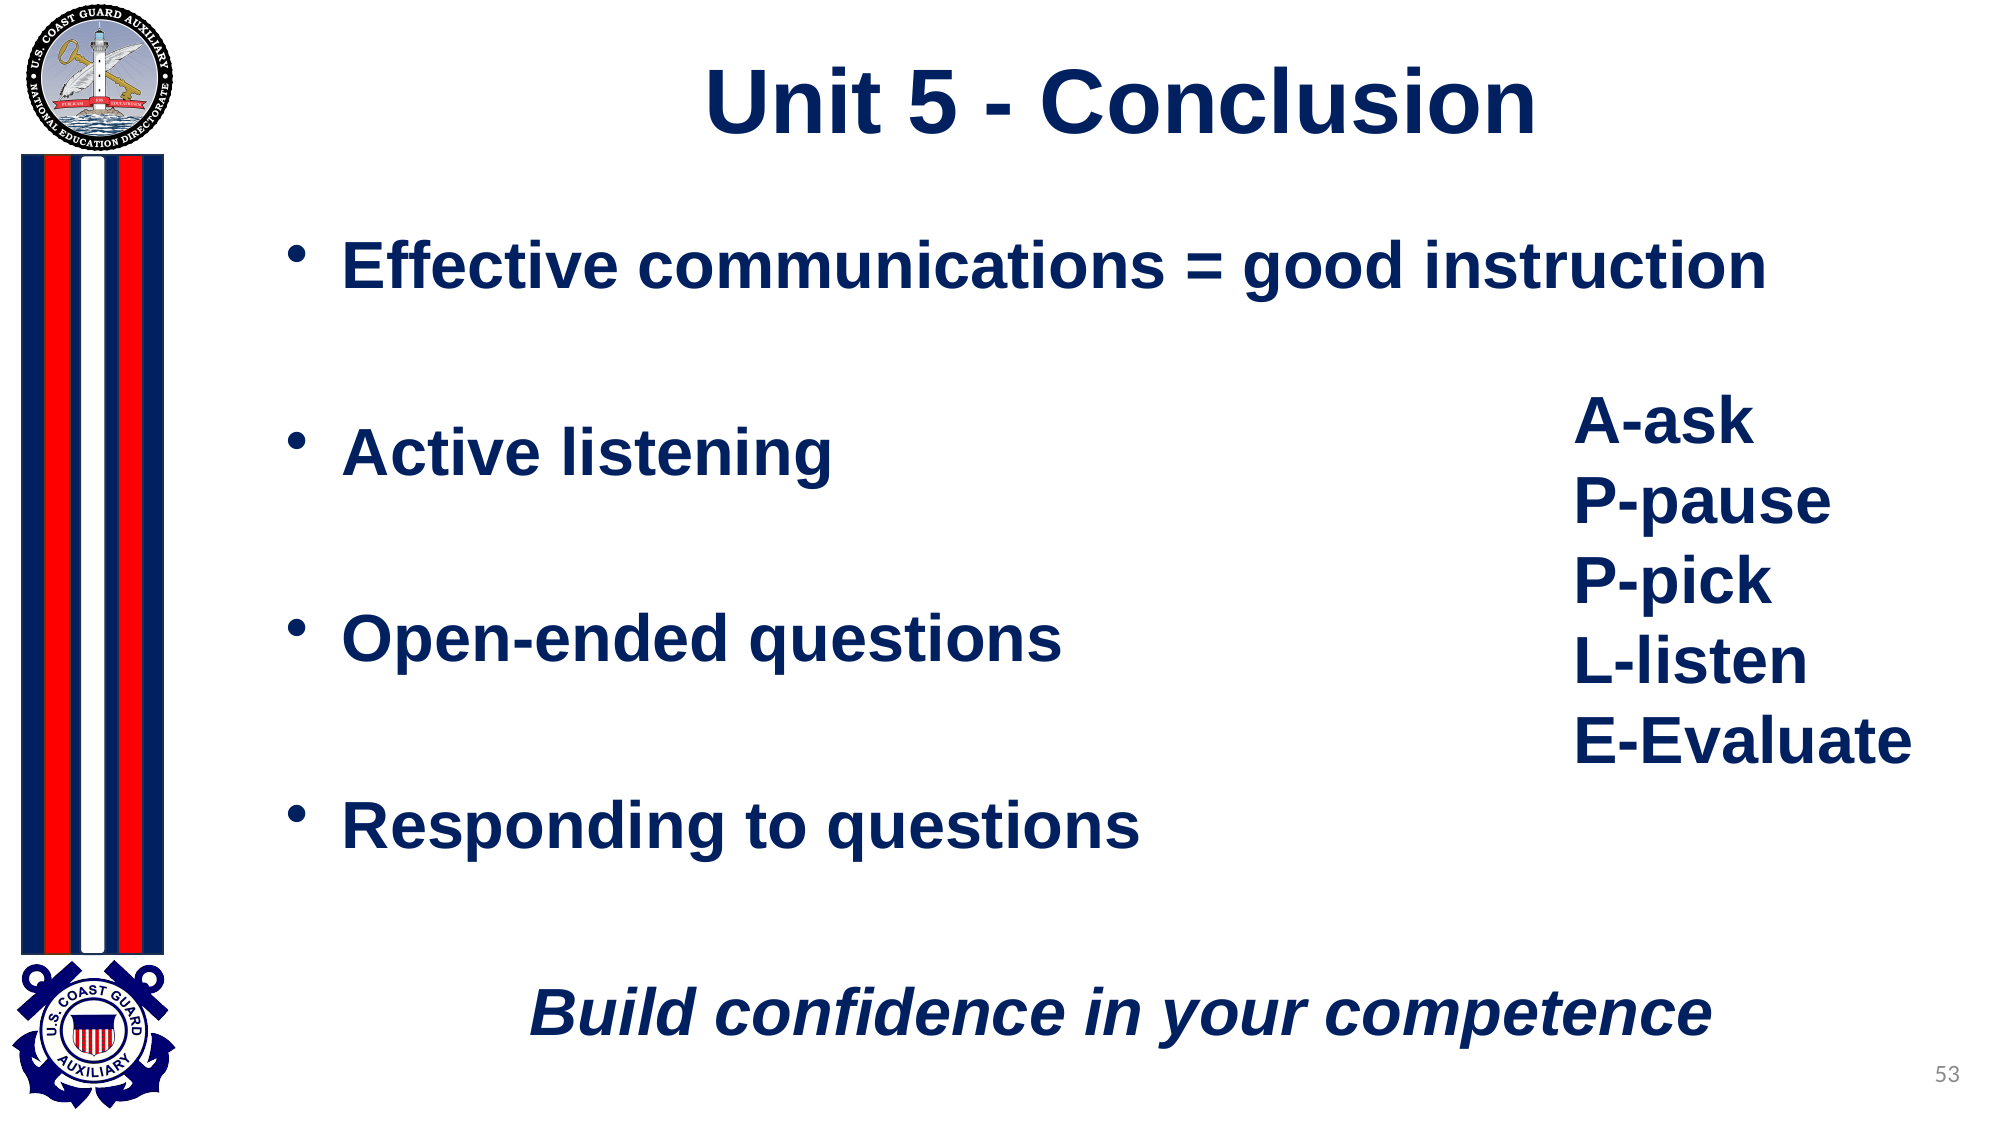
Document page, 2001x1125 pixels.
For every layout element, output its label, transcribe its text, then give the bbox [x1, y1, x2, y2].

picture [0, 941, 189, 1123]
slide_number 53 [1837, 1042, 1975, 1103]
text_box A-ask P-pause P-pick L-listen E-Evaluate [1558, 369, 1936, 784]
title Unit 5 - Conclusion [279, 19, 1965, 161]
picture [21, 0, 178, 156]
text_box Effective communications = good instruction Active listening Open-ended questions Responding to questions Build confidence in your competence [270, 214, 1973, 1056]
